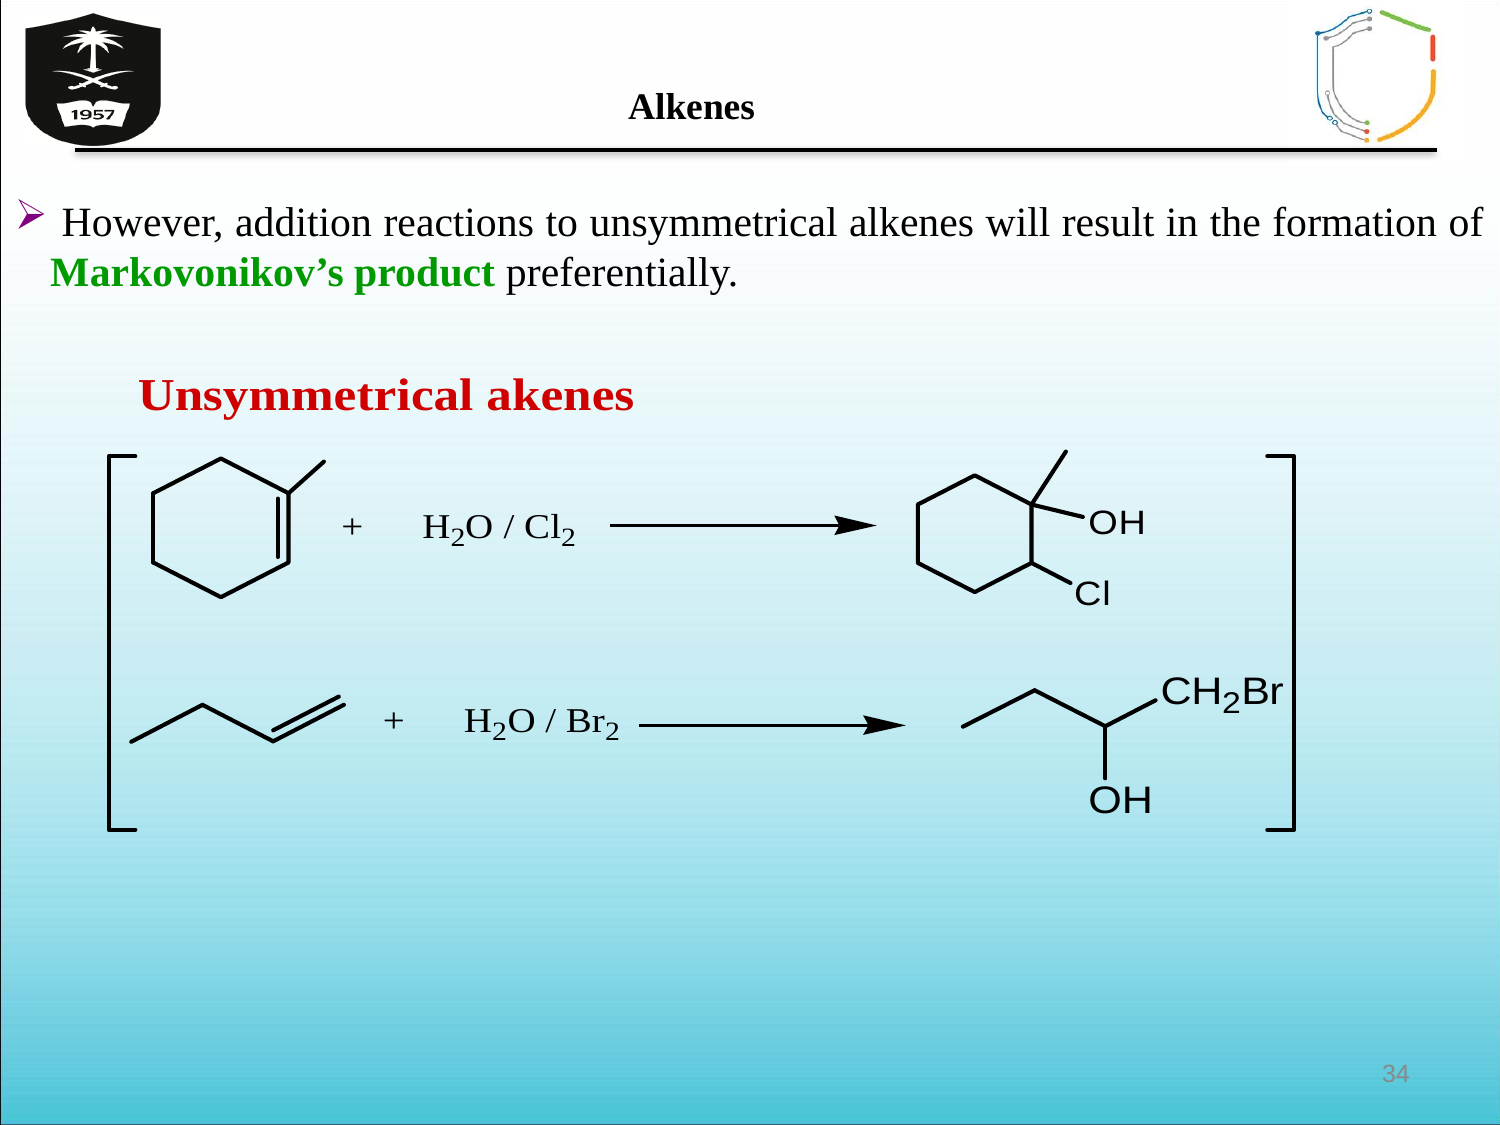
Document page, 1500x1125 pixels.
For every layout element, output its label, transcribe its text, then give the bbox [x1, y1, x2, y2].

text_box However, addition reactions to unsymmetrical alkenes will result in the formation of Markovonikov’s product preferentially. [0, 187, 1500, 303]
slide_number 34 [1074, 1042, 1425, 1103]
picture [0, 303, 1500, 1125]
picture [0, 0, 1500, 187]
text_box Alkenes [613, 74, 771, 135]
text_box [99, 374, 1303, 838]
